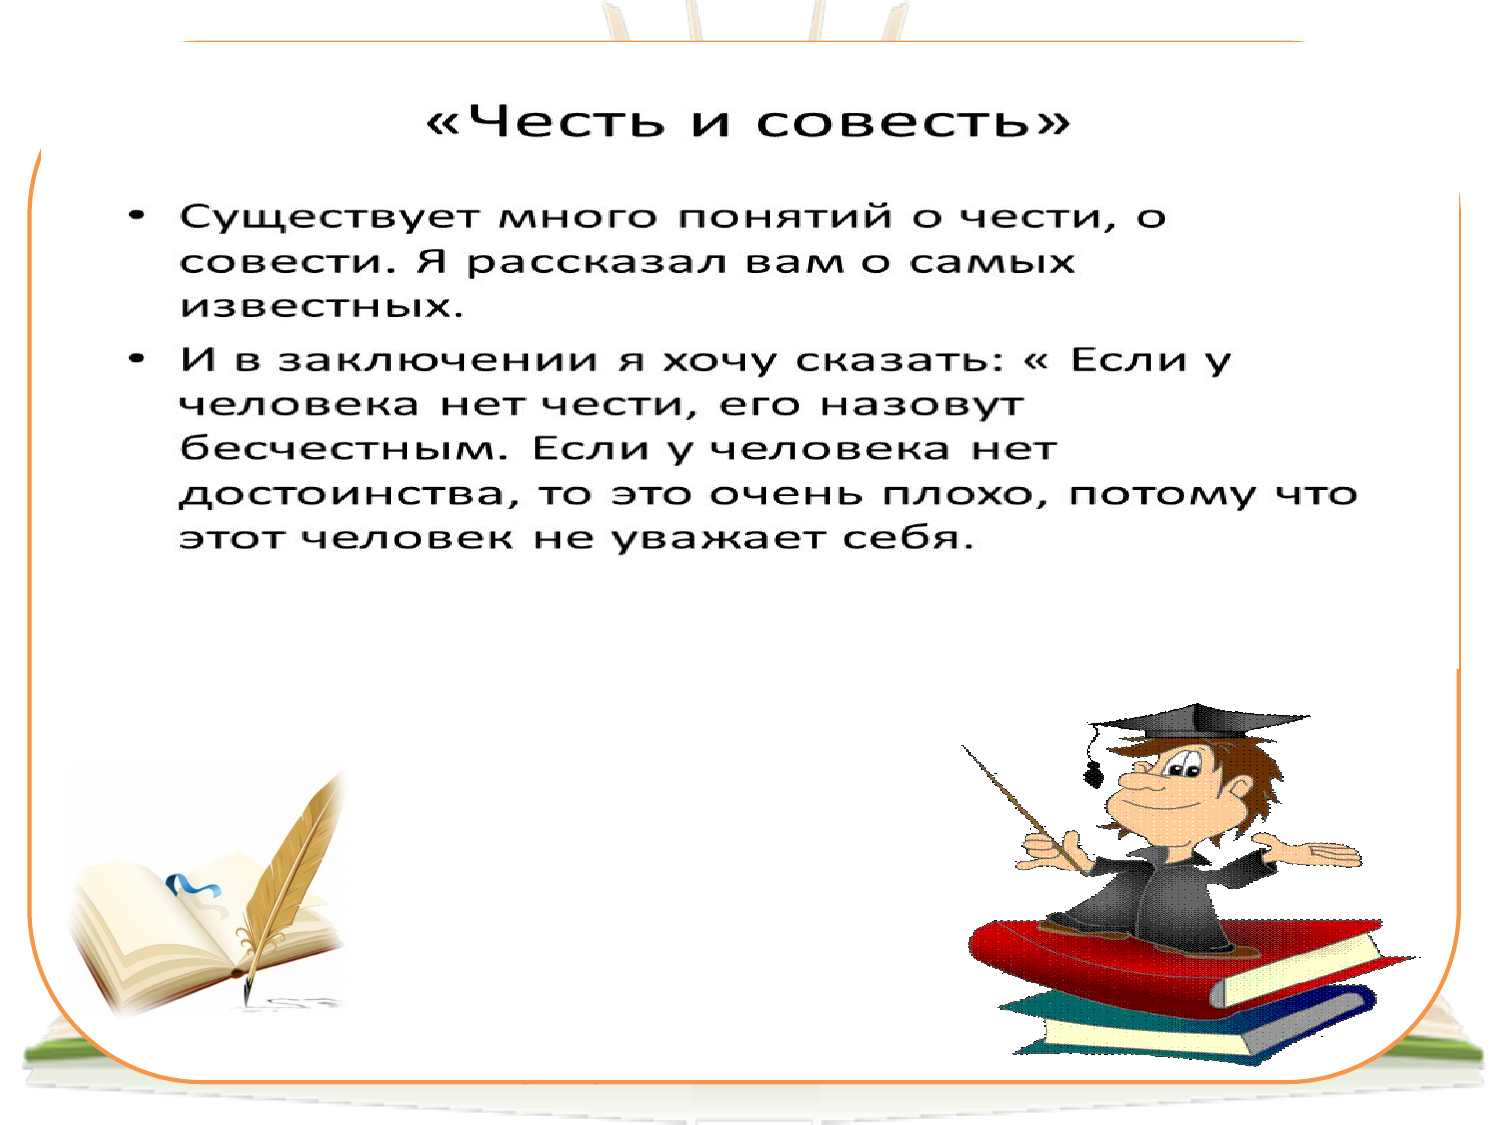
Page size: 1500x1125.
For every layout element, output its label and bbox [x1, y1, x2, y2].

picture [0, 0, 1500, 1125]
list [41, 42, 1459, 670]
